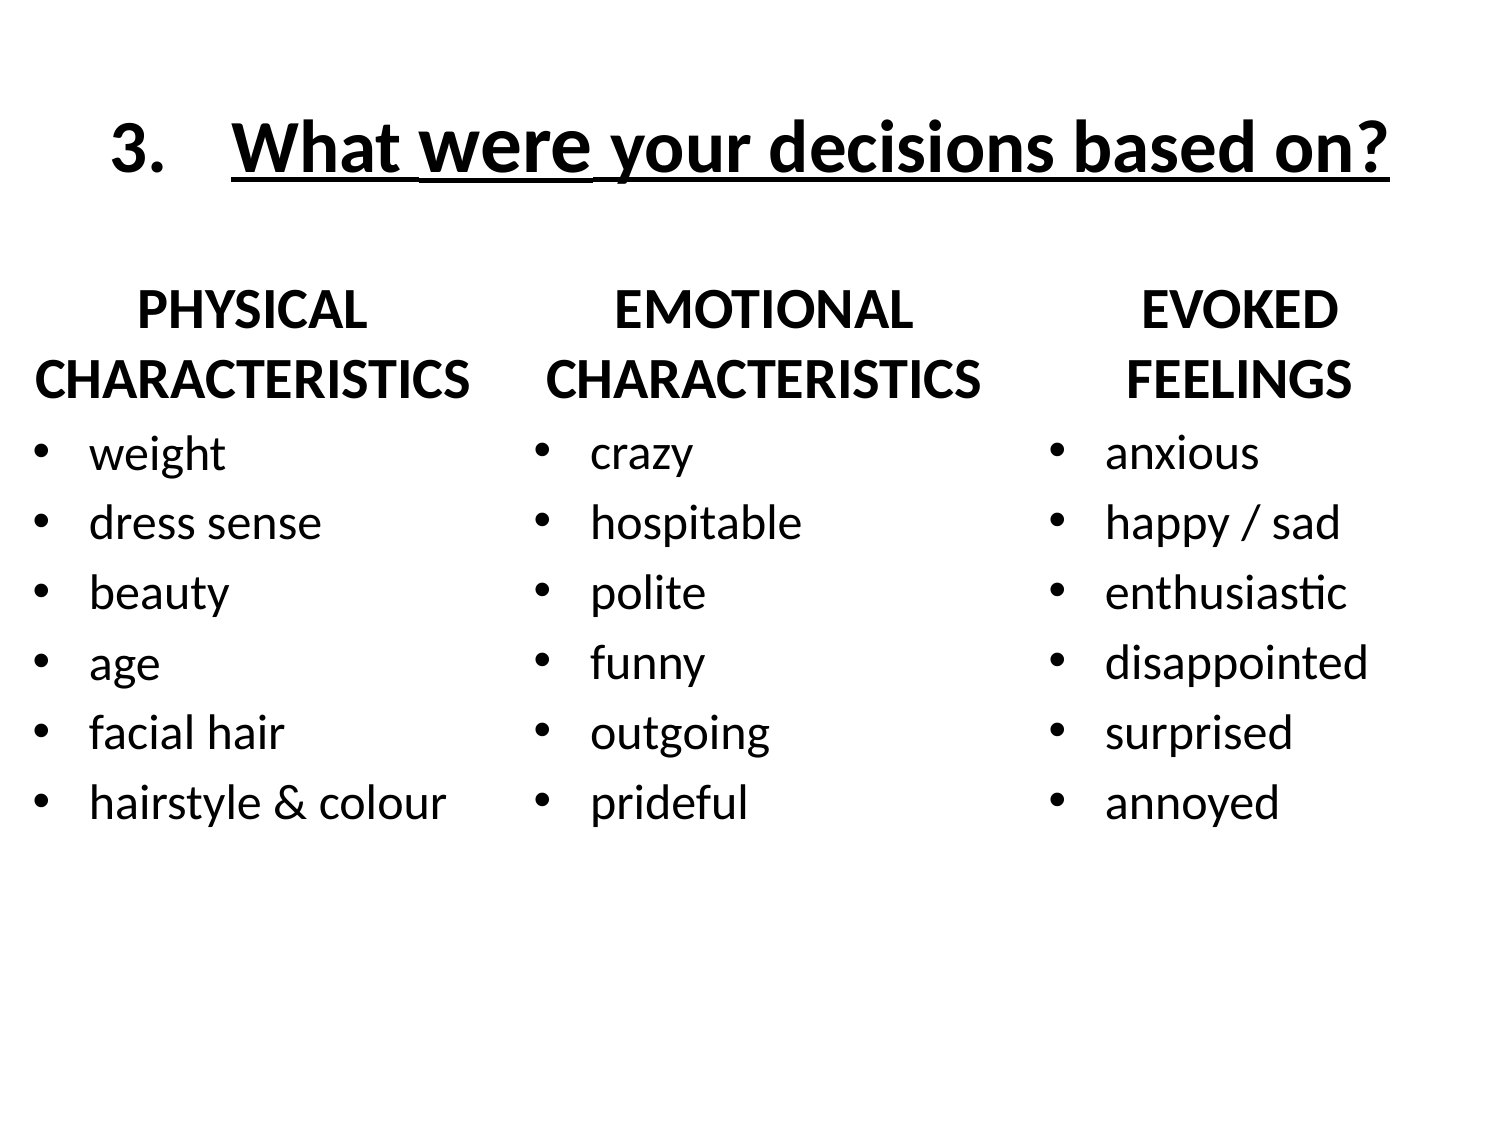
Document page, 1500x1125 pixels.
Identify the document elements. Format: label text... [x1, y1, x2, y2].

title What were your decisions based on? [0, 45, 1500, 233]
list PHYSICAL CHARACTERISTICS weight dress sense beauty age facial hair hairstyle & colour [17, 262, 489, 1031]
text_box EVOKED FEELINGS anxious happy / sad enthusiastic disappointed surprised annoyed [1033, 262, 1447, 1031]
list EMOTIONAL CHARACTERISTICS crazy hospitable polite funny outgoing prideful [518, 262, 1010, 1031]
